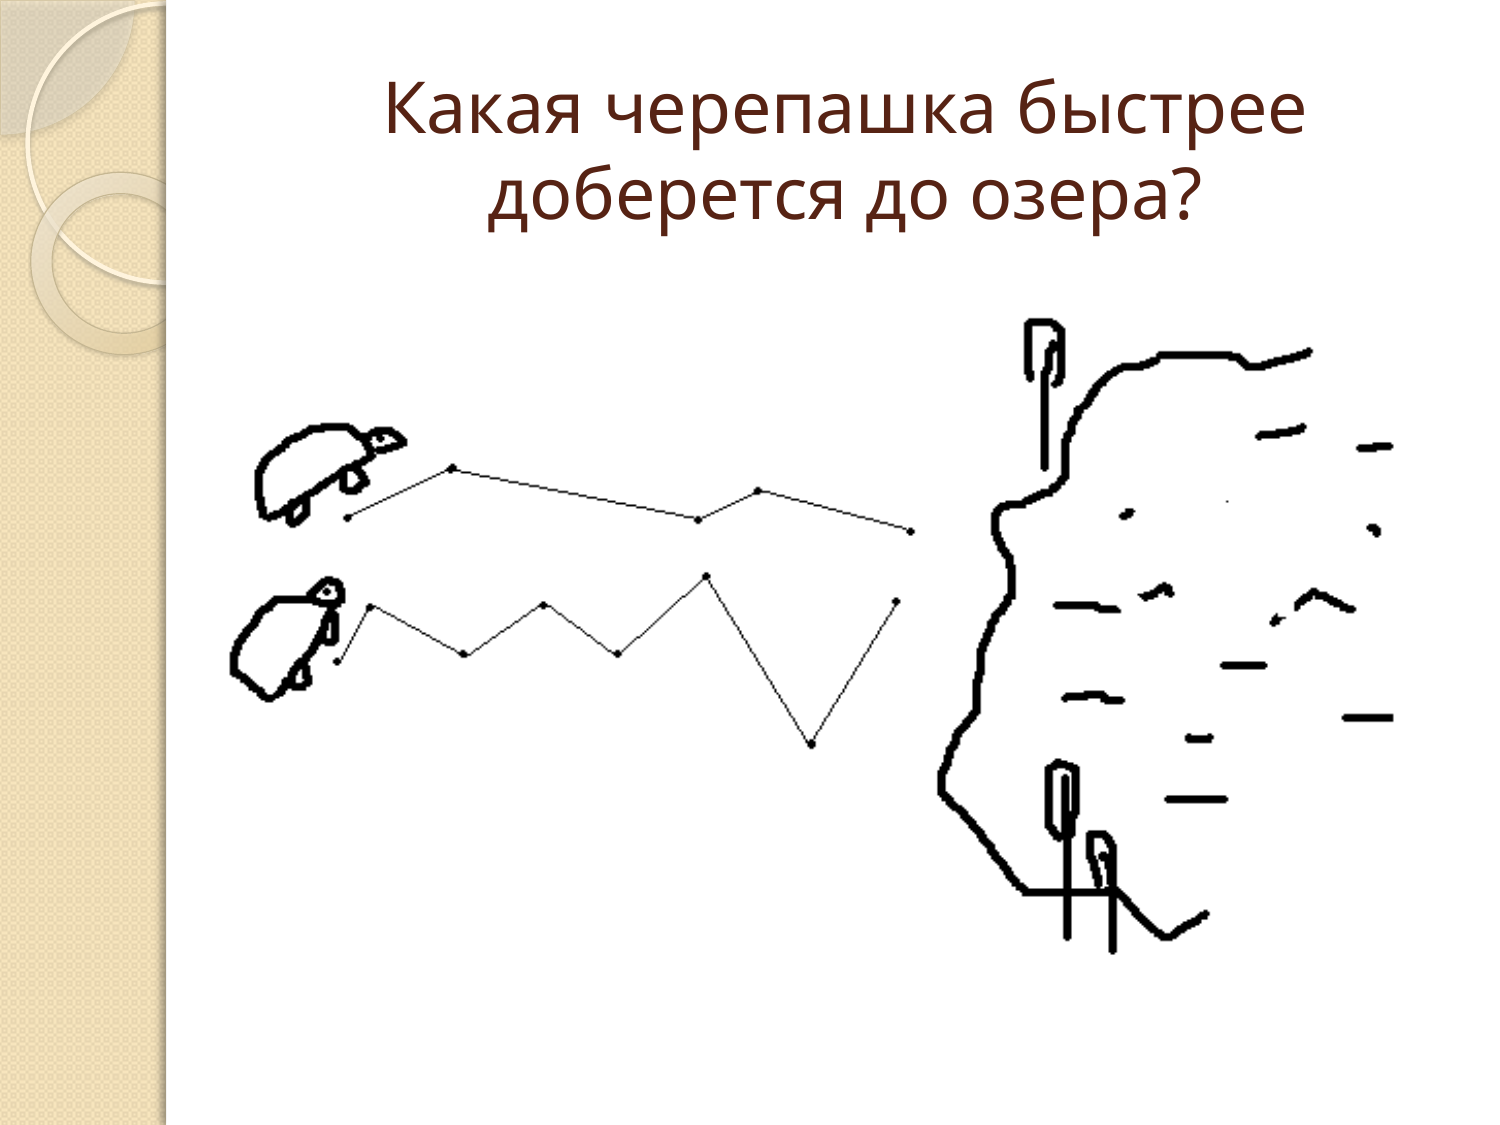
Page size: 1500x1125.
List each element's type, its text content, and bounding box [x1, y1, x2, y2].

title Какая черепашка быстрее доберется до озера? [230, 54, 1461, 243]
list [218, 278, 1400, 1083]
